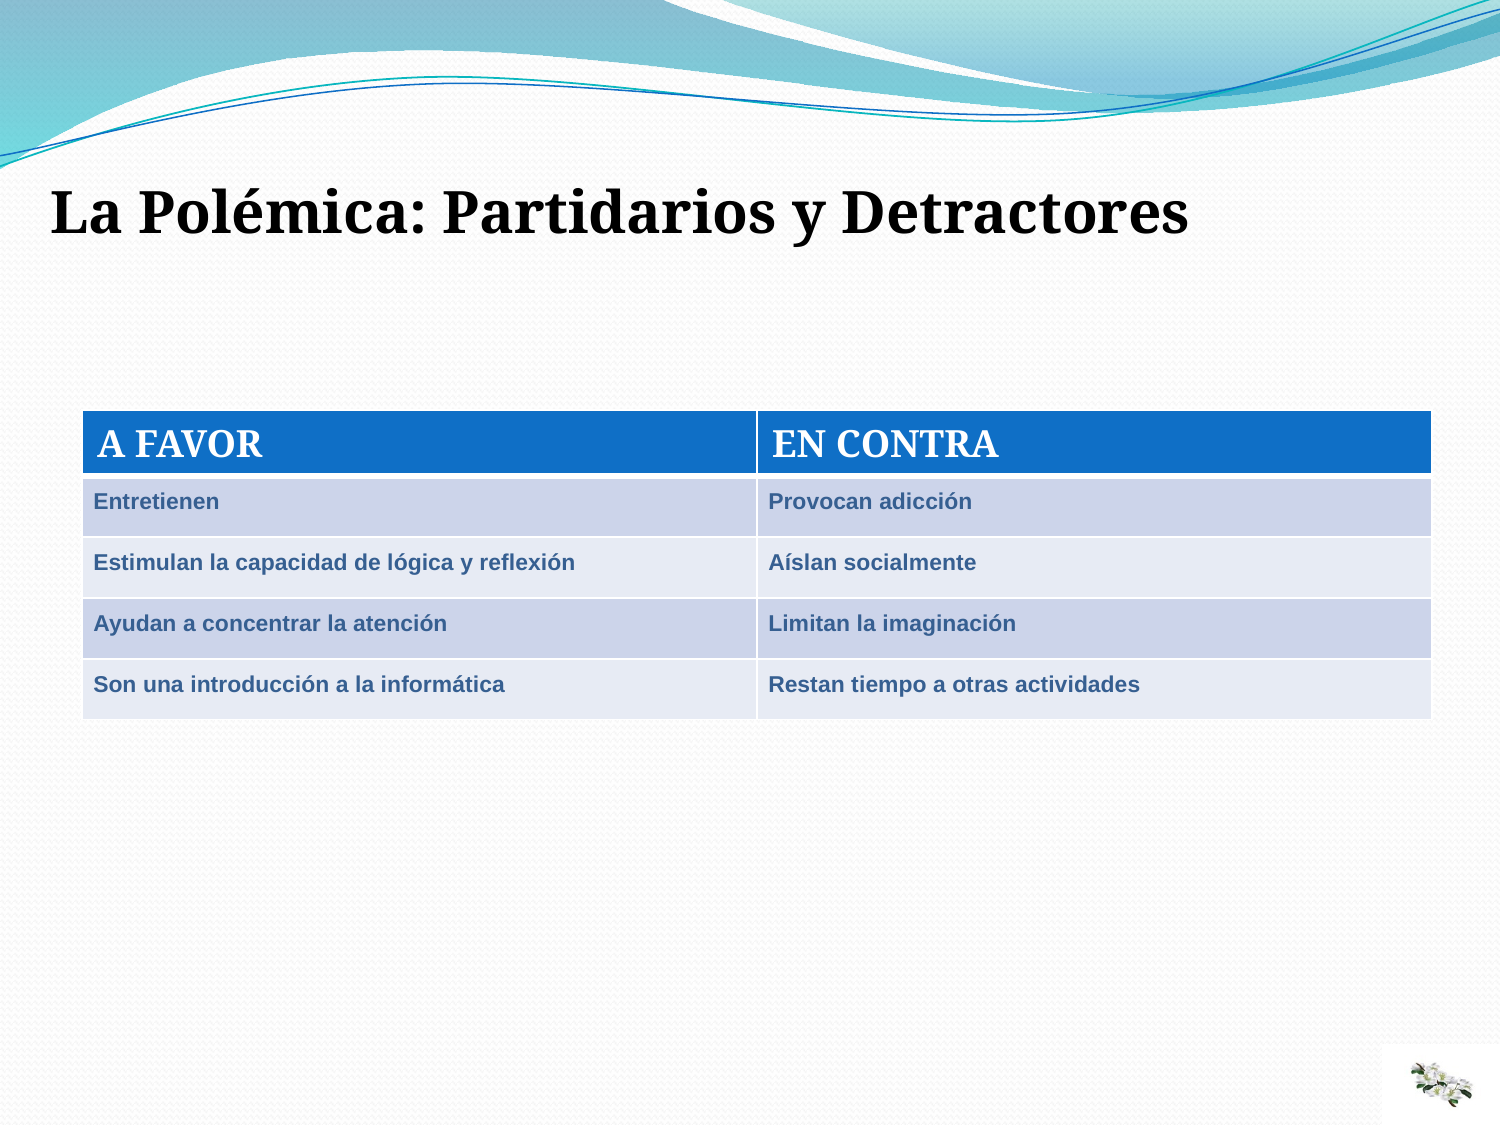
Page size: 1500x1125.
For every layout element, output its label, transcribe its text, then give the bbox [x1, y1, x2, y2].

table_cell Son una introducción a la informática [83, 660, 756, 719]
table_cell Provocan adicción [758, 479, 1431, 536]
text_box La Polémica: Partidarios y Detractores [35, 140, 1386, 282]
picture [1382, 1044, 1500, 1125]
table_header EN CONTRA [758, 411, 1431, 473]
table_cell Restan tiempo a otras actividades [758, 660, 1431, 719]
table_cell Limitan la imaginación [758, 599, 1431, 658]
table_cell Ayudan a concentrar la atención [83, 599, 756, 658]
table_cell Entretienen [83, 479, 756, 536]
table_cell Estimulan la capacidad de lógica y reflexión [83, 538, 756, 597]
table_cell Aíslan socialmente [758, 538, 1431, 597]
table_header A FAVOR [83, 411, 756, 473]
